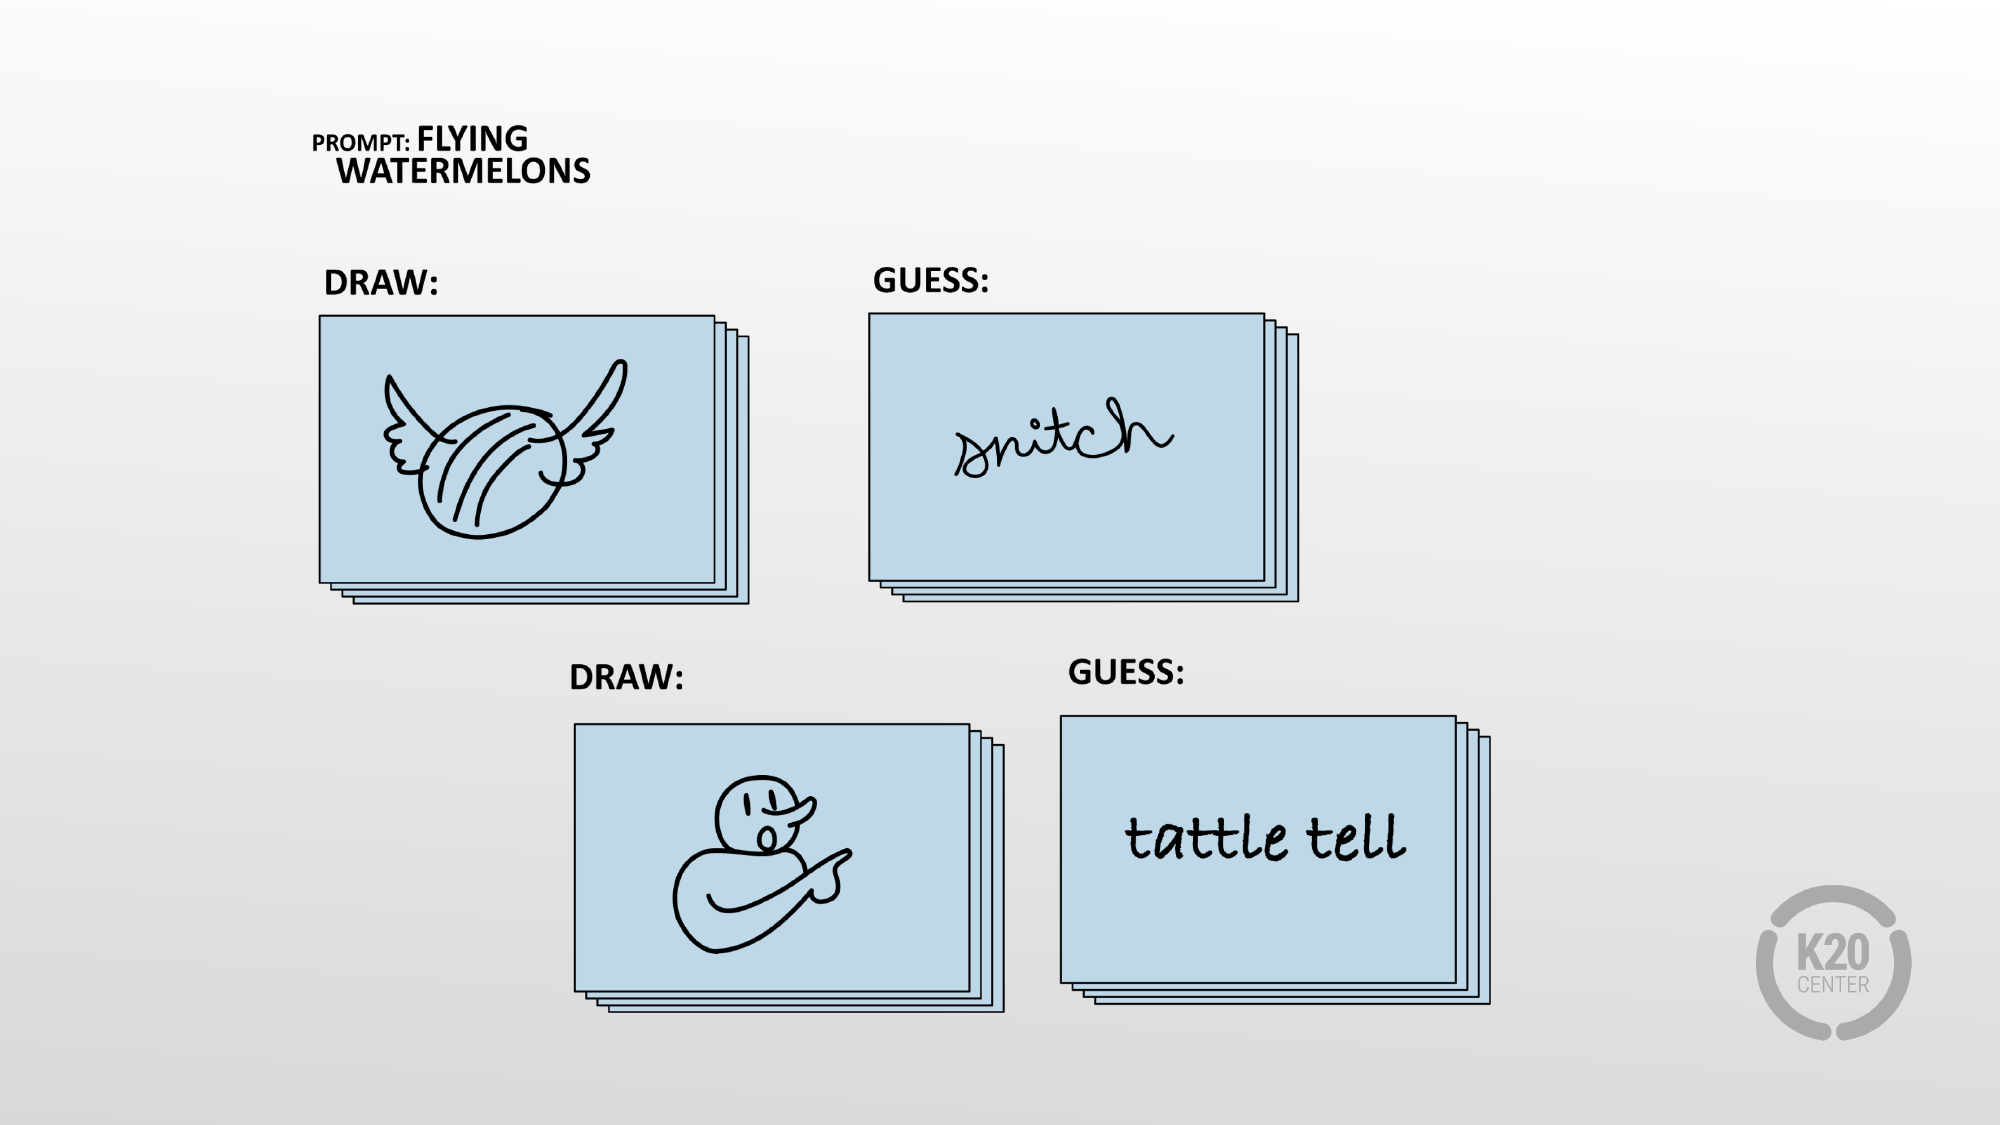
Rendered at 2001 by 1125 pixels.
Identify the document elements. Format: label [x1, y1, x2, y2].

picture [191, 117, 1491, 1013]
picture [1733, 862, 1934, 1063]
